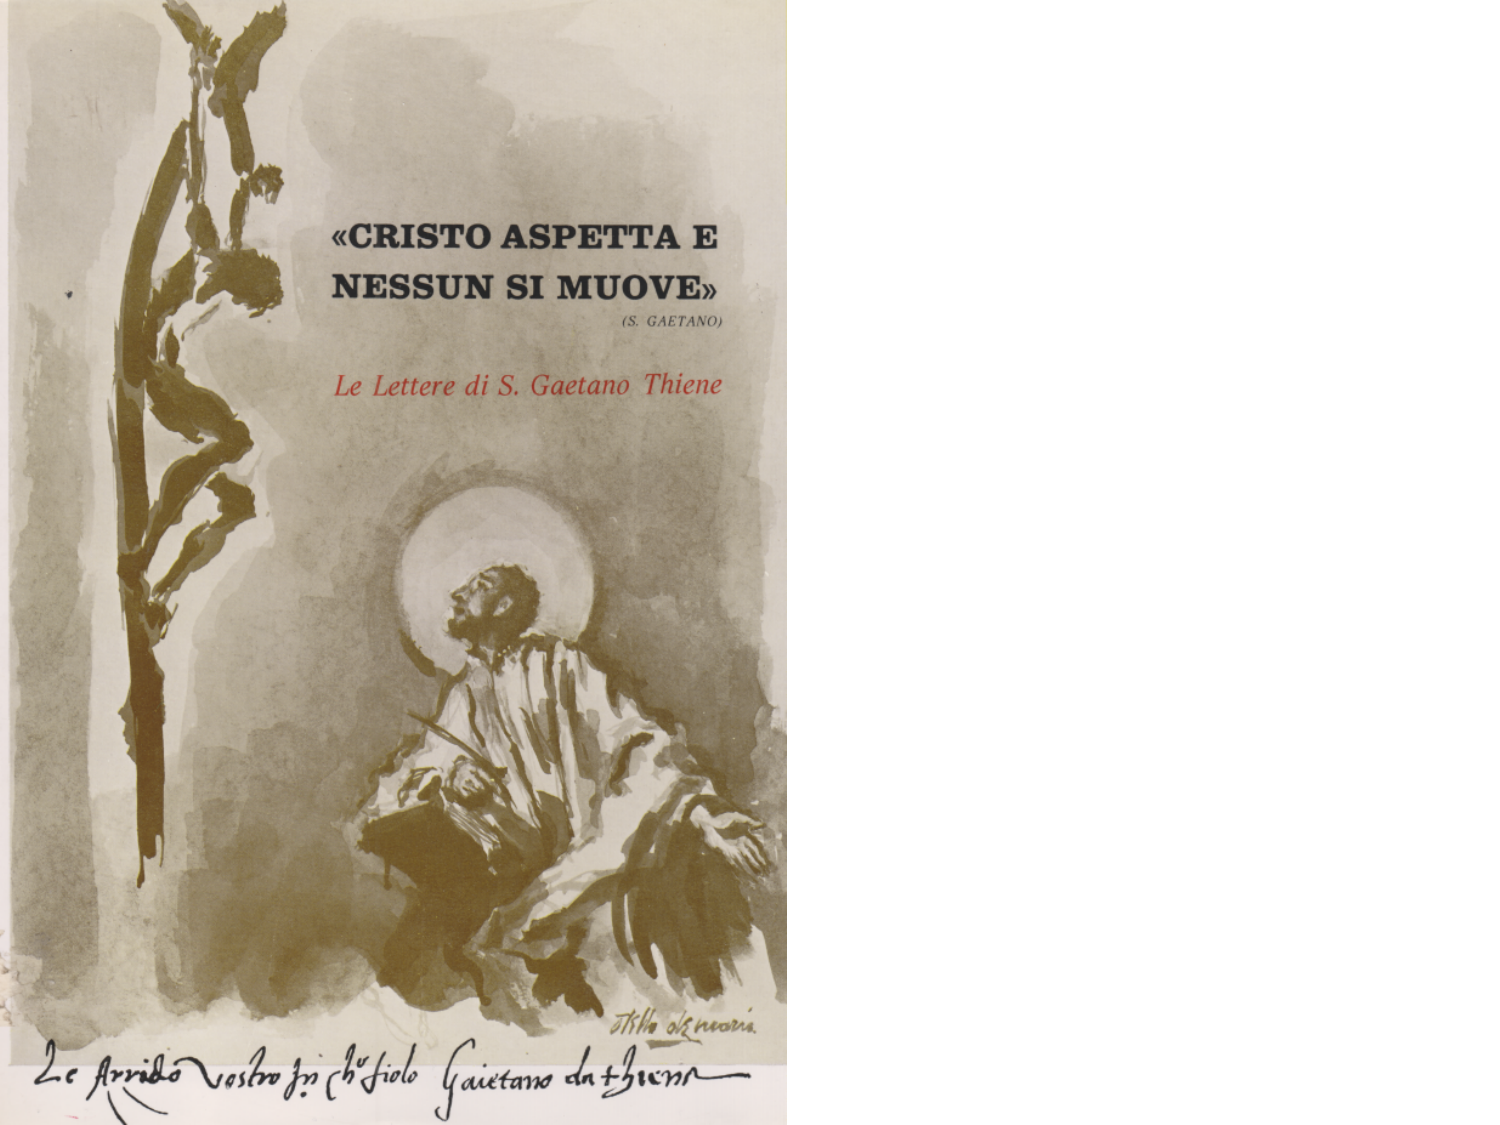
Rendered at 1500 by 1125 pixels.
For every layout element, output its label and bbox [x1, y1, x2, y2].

list [0, 0, 787, 1125]
